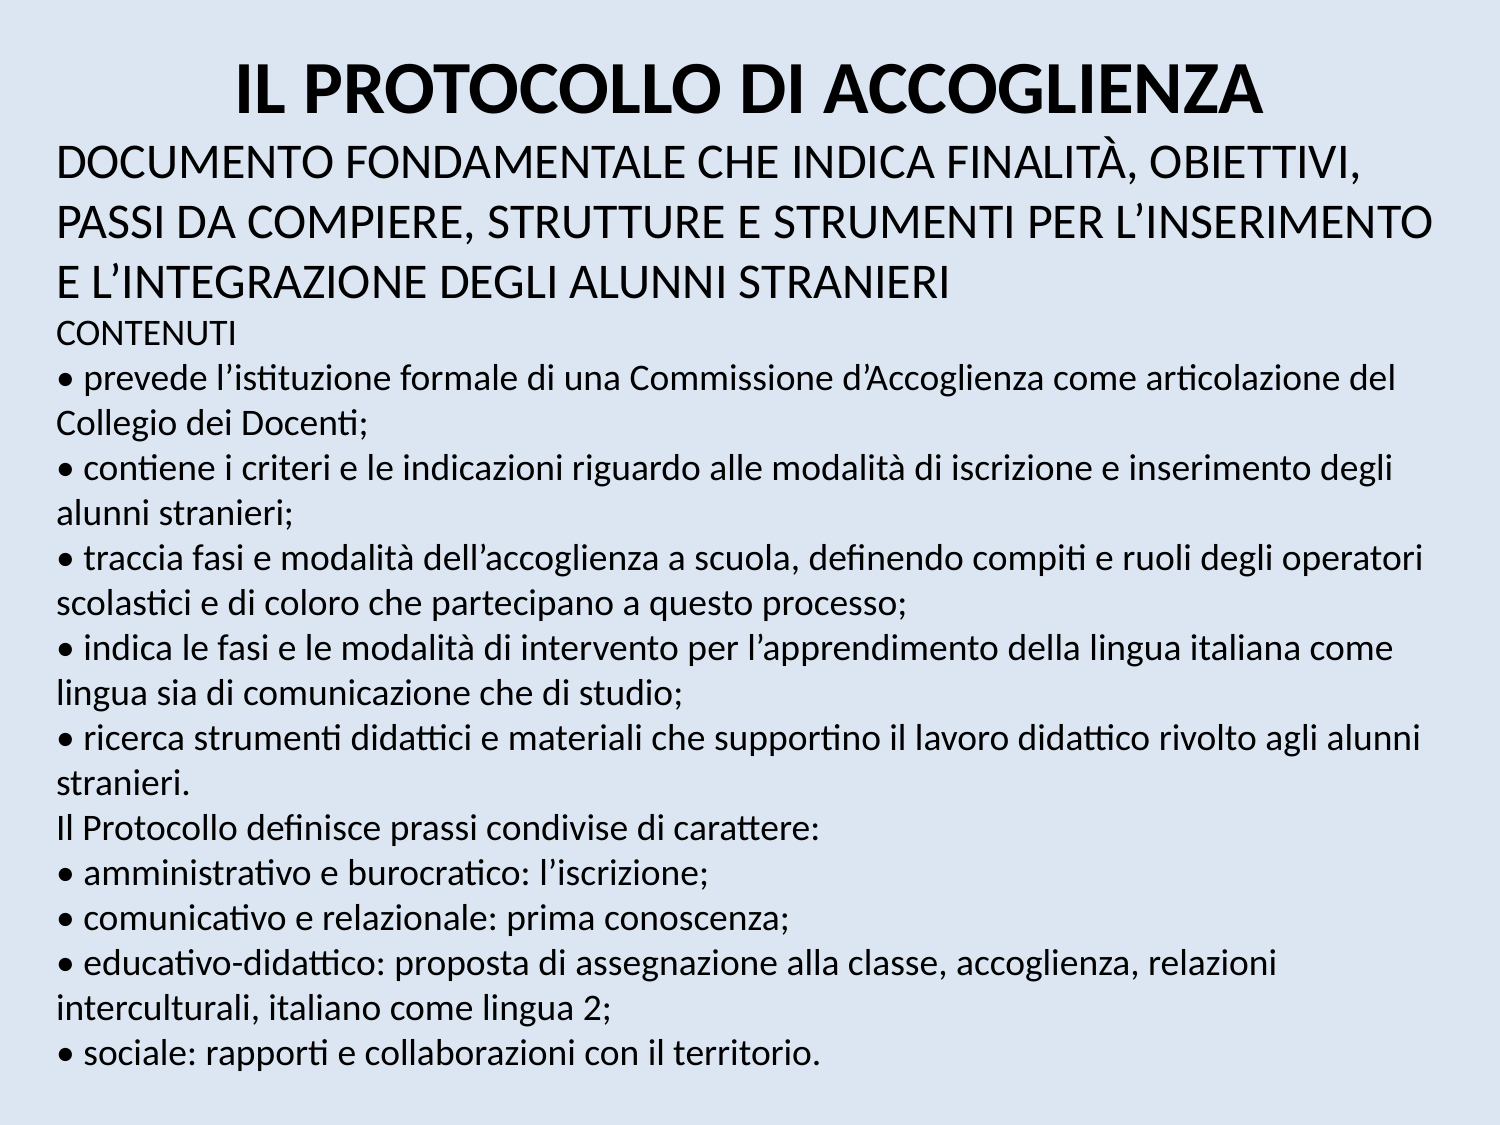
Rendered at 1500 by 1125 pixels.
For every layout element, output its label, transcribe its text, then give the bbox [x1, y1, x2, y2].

text_box IL PROTOCOLLO DI ACCOGLIENZA DOCUMENTO FONDAMENTALE CHE INDICA FINALITÀ, OBIETTIVI, PASSI DA COMPIERE, STRUTTURE E STRUMENTI PER L’INSERIMENTO E L’INTEGRAZIONE DEGLI ALUNNI STRANIERI CONTENUTI • prevede l’istituzione formale di una Commissione d’Accoglienza come articolazione del Collegio dei Docenti; • contiene i criteri e le indicazioni riguardo alle modalità di iscrizione e inserimento degli alunni stranieri; • traccia fasi e modalità dell’accoglienza a scuola, definendo compiti e ruoli degli operatori scolastici e di coloro che partecipano a questo processo; • indica le fasi e le modalità di intervento per l’apprendimento della lingua italiana come lingua sia di comunicazione che di studio; • ricerca strumenti didattici e materiali che supportino il lavoro didattico rivolto agli alunni stranieri. Il Protocollo definisce prassi condivise di carattere: • amministrativo e burocratico: l’iscrizione; • comunicativo e relazionale: prima conoscenza; • educativo-didattico: proposta di assegnazione alla classe, accoglienza, relazioni interculturali, italiano come lingua 2; • sociale: rapporti e collaborazioni con il territorio. [41, 30, 1459, 1081]
